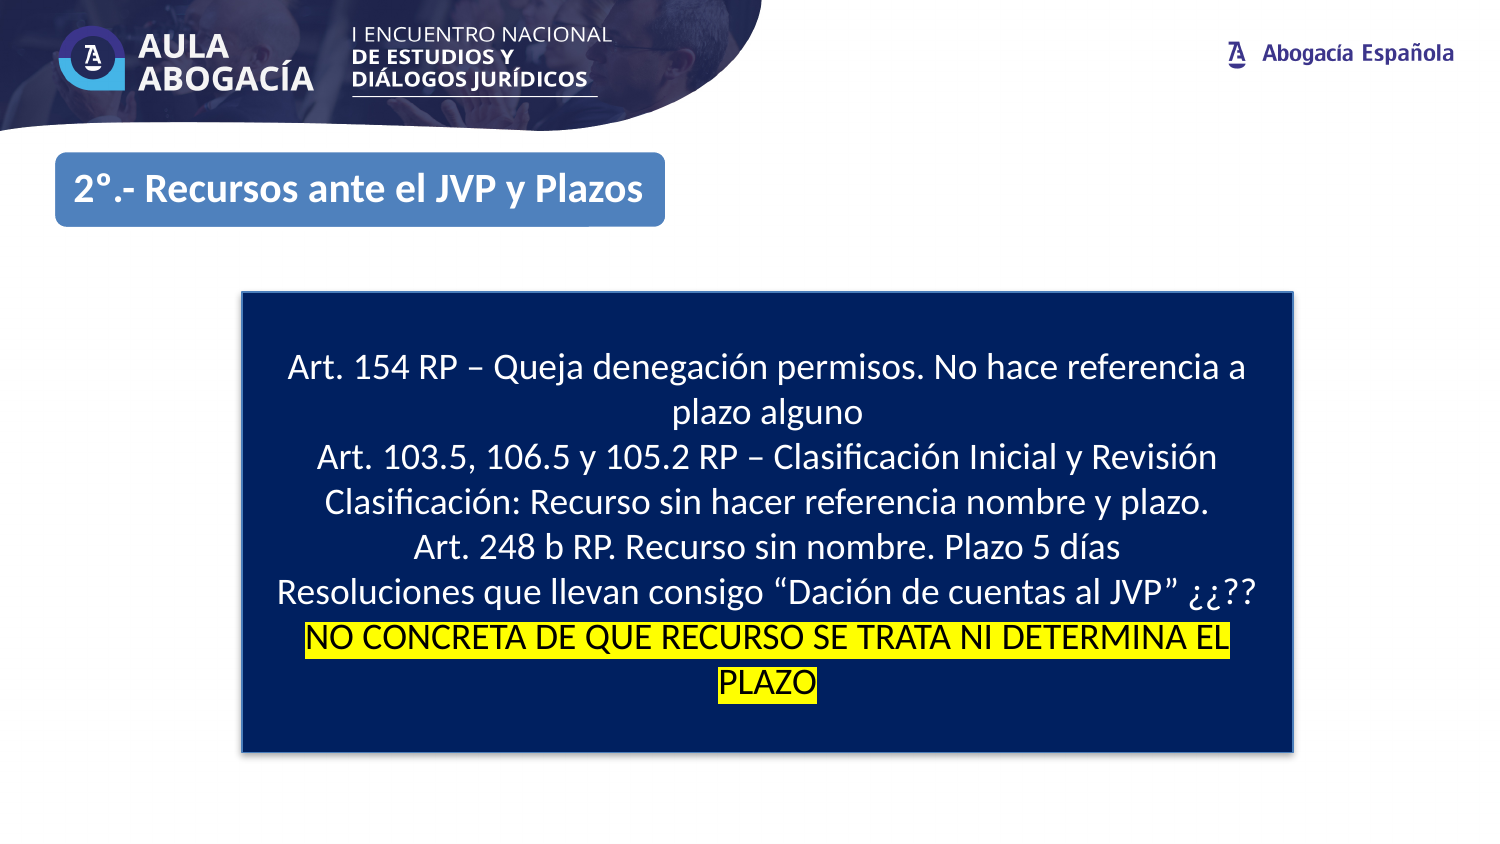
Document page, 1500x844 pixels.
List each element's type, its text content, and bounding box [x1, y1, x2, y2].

text_box Art. 154 RP – Queja denegación permisos. No hace referencia a plazo alguno Art. 103.5, 106.5 y 105.2 RP – Clasificación Inicial y Revisión Clasificación: Recurso sin hacer referencia nombre y plazo. Art. 248 b RP. Recurso sin nombre. Plazo 5 días Resoluciones que llevan consigo “Dación de cuentas al JVP” ¿¿?? NO CONCRETA DE QUE RECURSO SE TRATA NI DETERMINA EL PLAZO [241, 291, 1294, 753]
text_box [52, 149, 668, 245]
picture [0, 0, 1500, 844]
